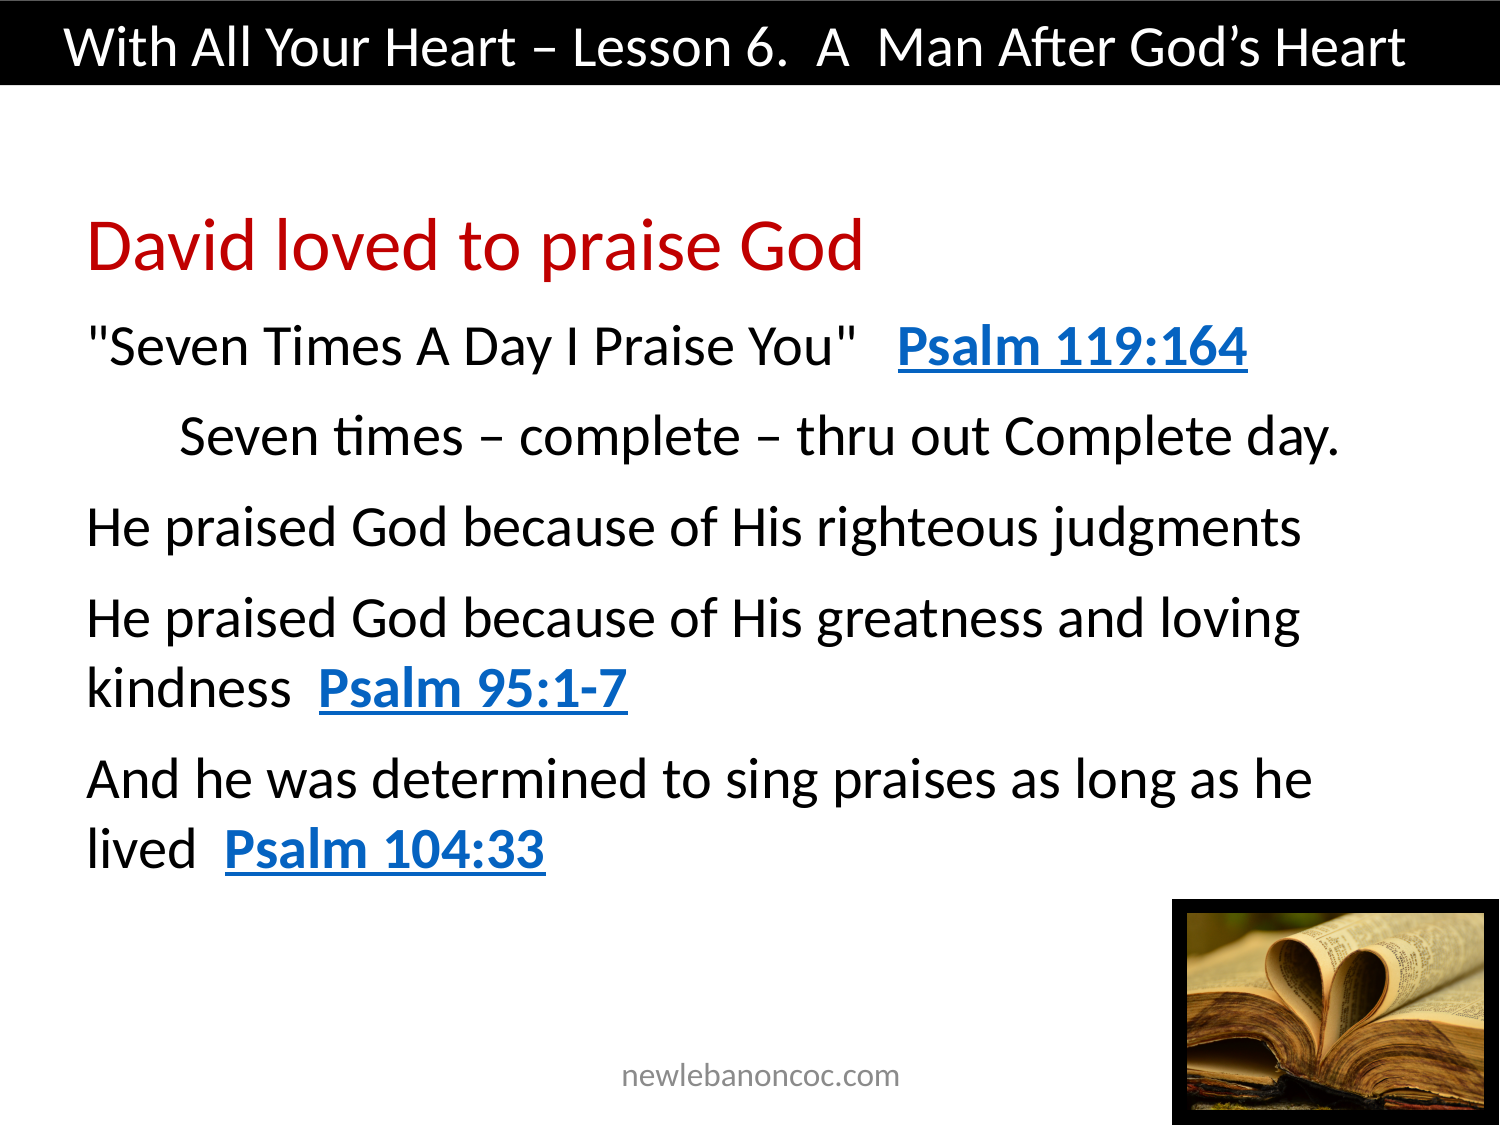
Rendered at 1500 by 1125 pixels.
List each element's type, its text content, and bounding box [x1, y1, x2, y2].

footer newlebanoncoc.com [496, 1042, 1004, 1103]
text_box With All Your Heart – Lesson 6. A Man After God’s Heart [0, 0, 1500, 86]
text_box David loved to praise God "Seven Times A Day I Praise You" Psalm 119:164 Seven times – complete – thru out Complete day. He praised God because of His righteous judgments He praised God because of His greatness and loving kindness Psalm 95:1-7 And he was determined to sing praises as long as he lived Psalm 104:33 [71, 188, 1442, 888]
picture [1186, 913, 1485, 1111]
